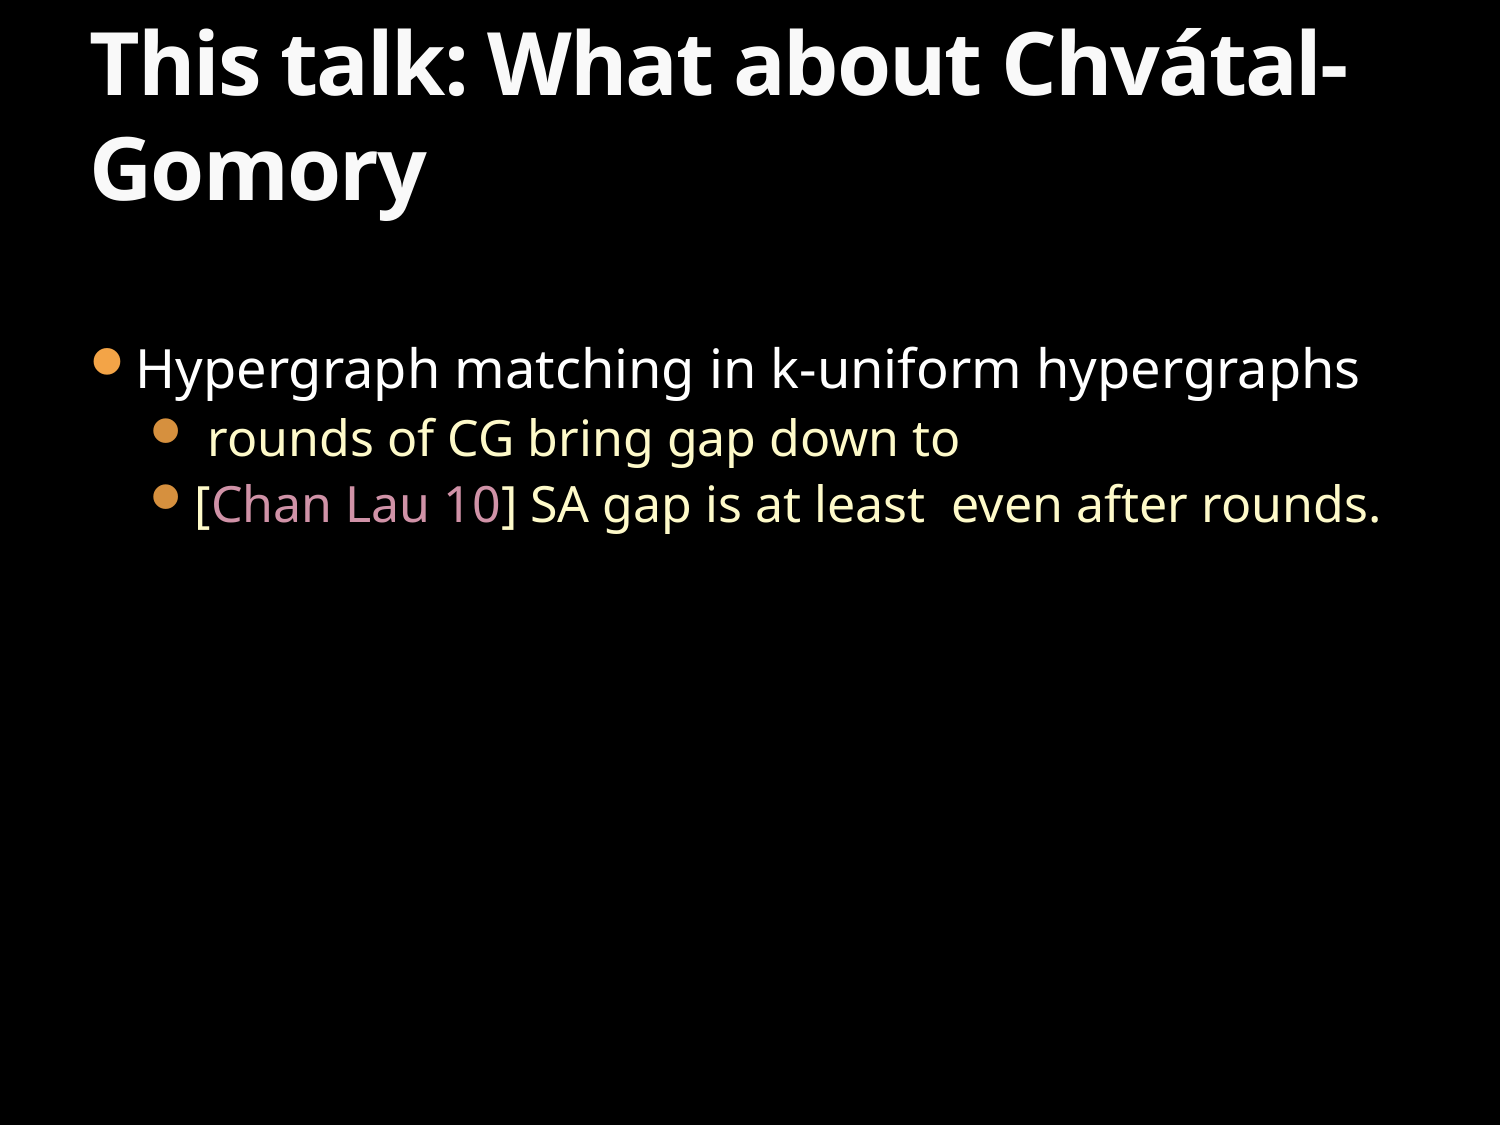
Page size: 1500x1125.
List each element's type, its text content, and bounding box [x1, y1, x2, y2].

title This talk: What about Chvátal-Gomory [74, 24, 1425, 225]
